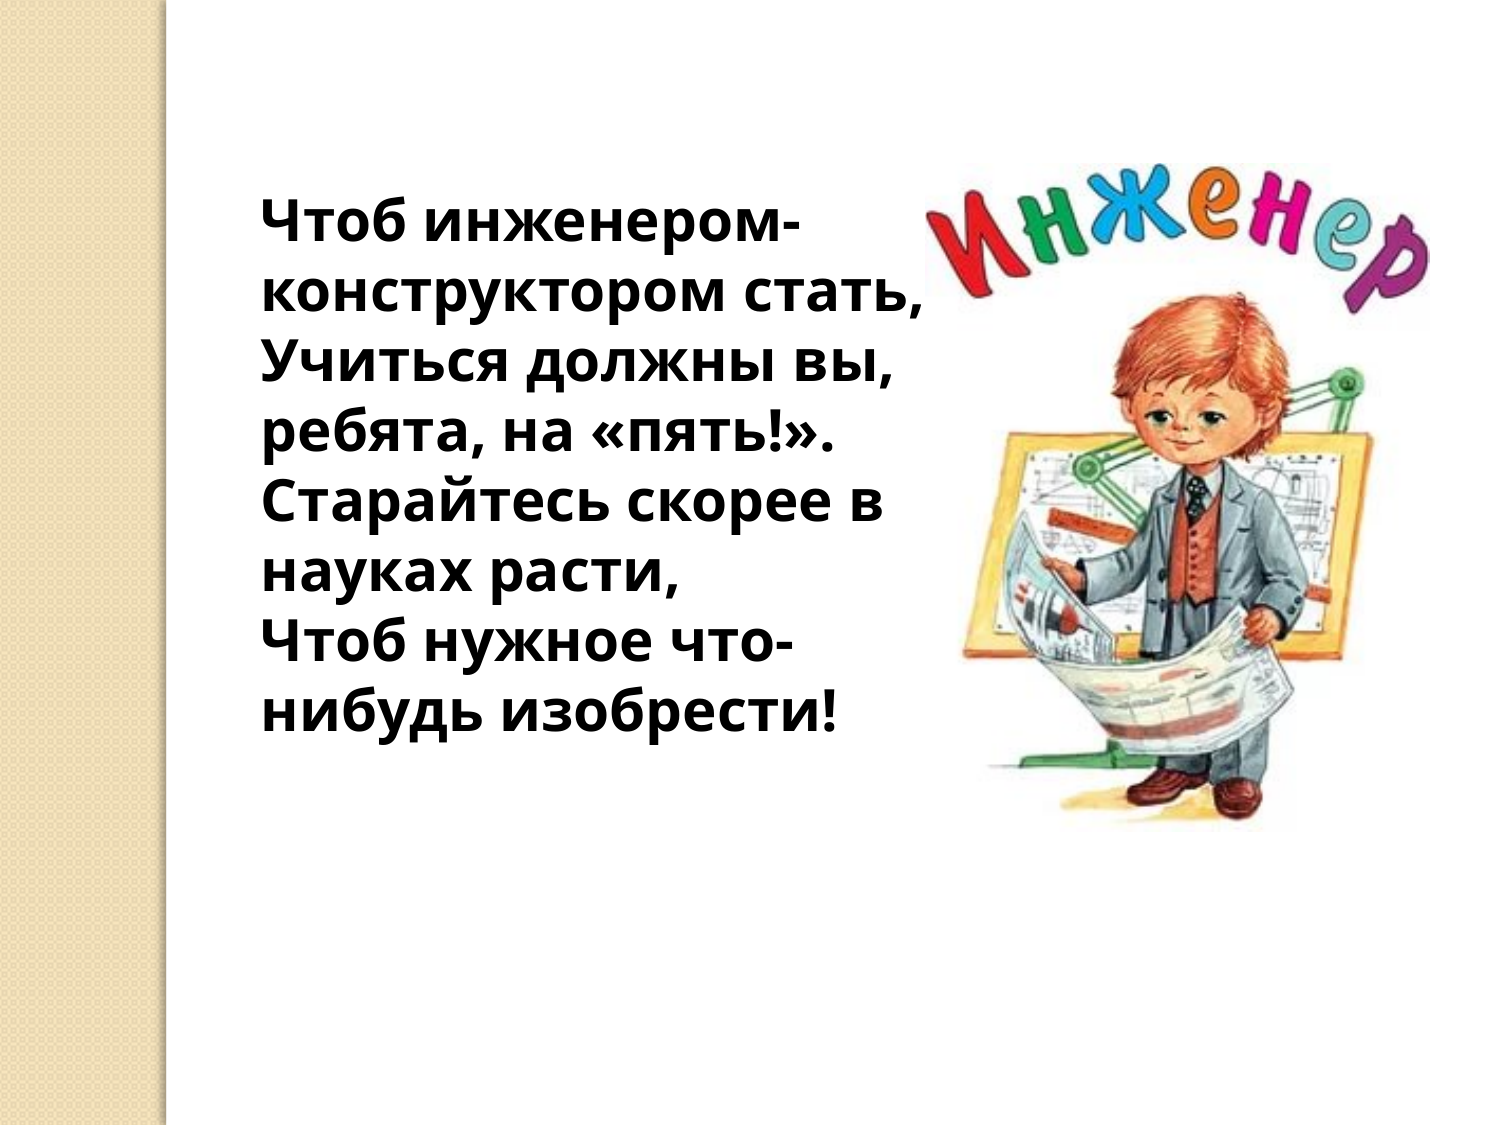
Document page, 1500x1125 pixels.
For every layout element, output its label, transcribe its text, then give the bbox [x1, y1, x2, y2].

text_box Чтоб инженером-конструктором стать, Учиться должны вы, ребята, на «пять!». Старайтесь скорее в науках расти, Чтоб нужное что-нибудь изобрести! [246, 175, 918, 751]
picture [925, 163, 1430, 833]
